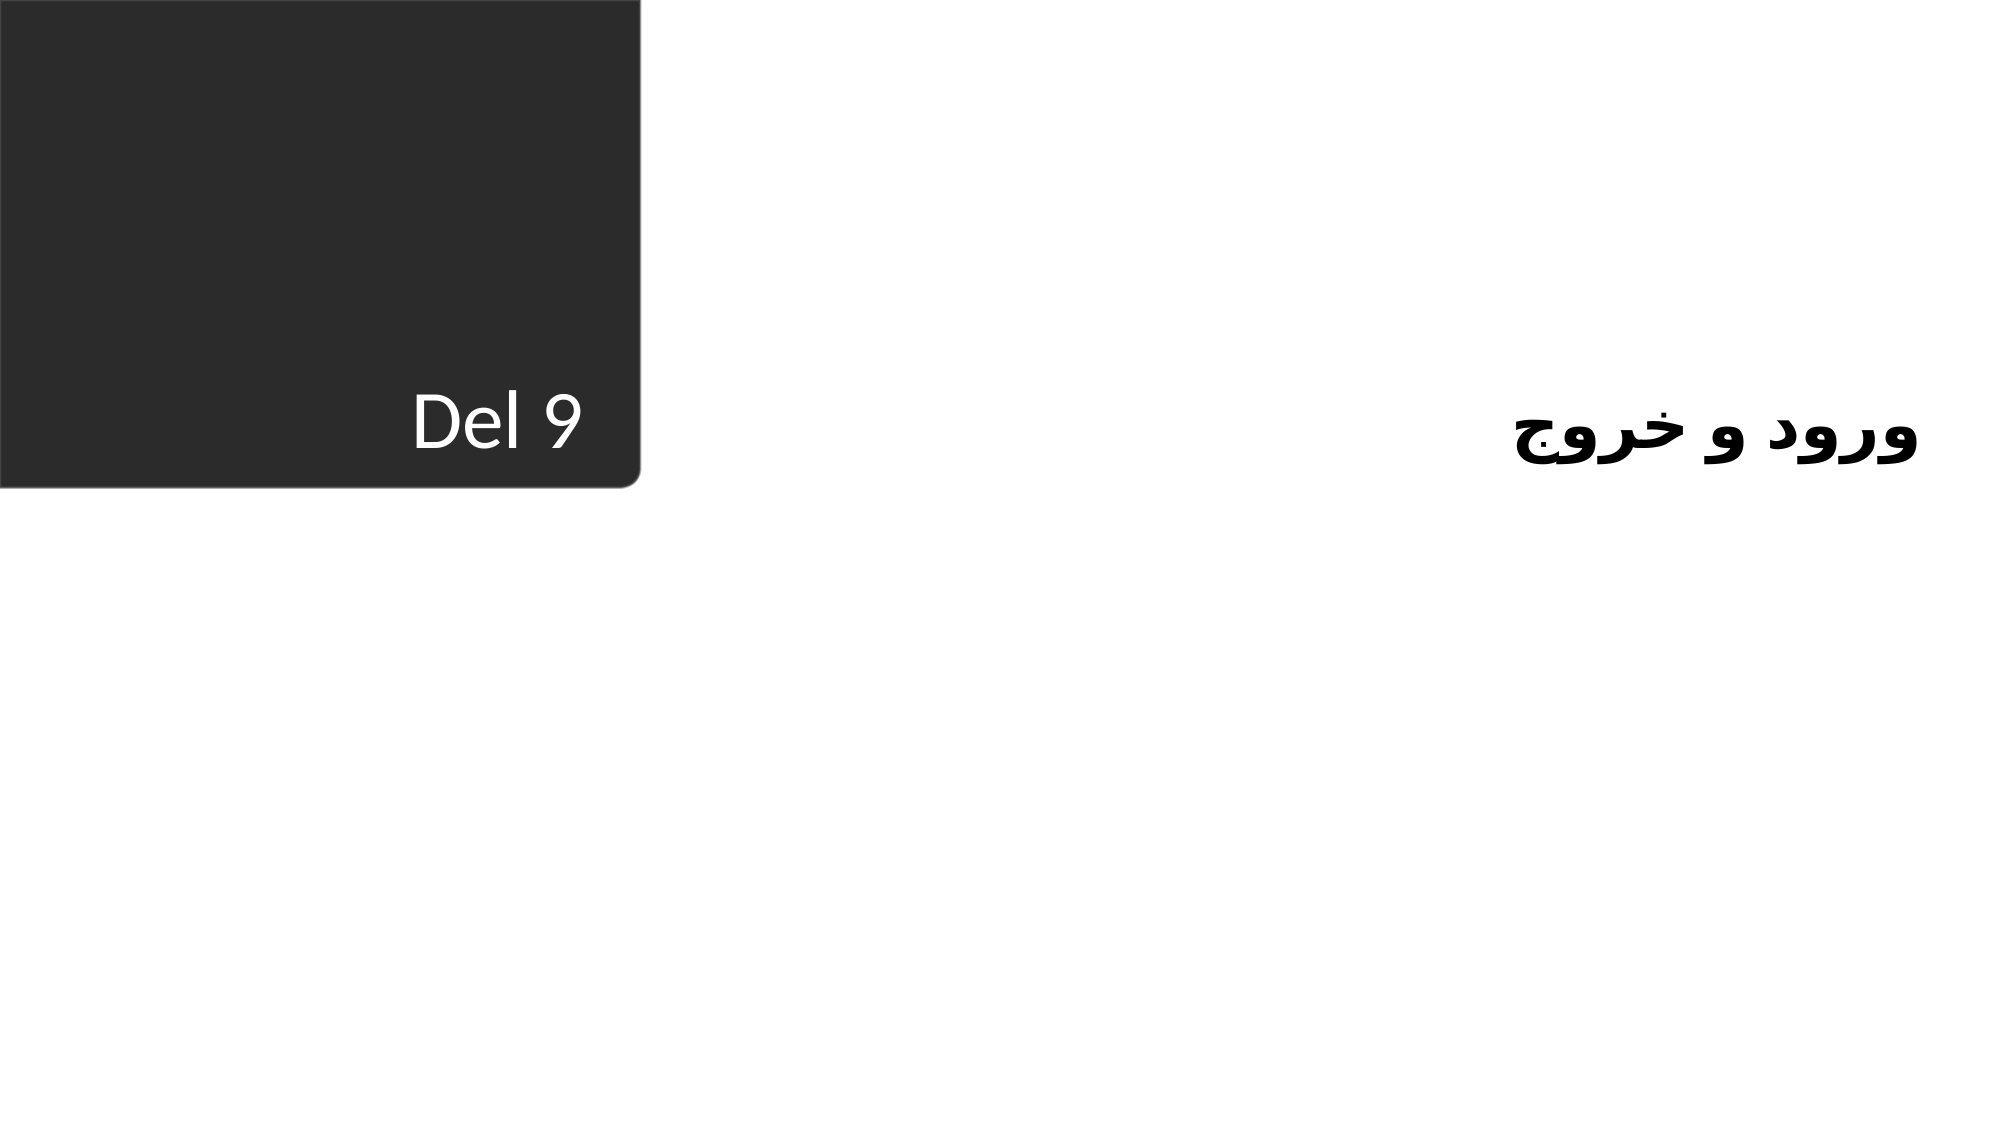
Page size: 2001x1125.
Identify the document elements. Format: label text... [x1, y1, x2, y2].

picture [0, 0, 2000, 1124]
list ورود و خروج [667, 383, 1938, 463]
title Del 9 [395, 404, 603, 474]
